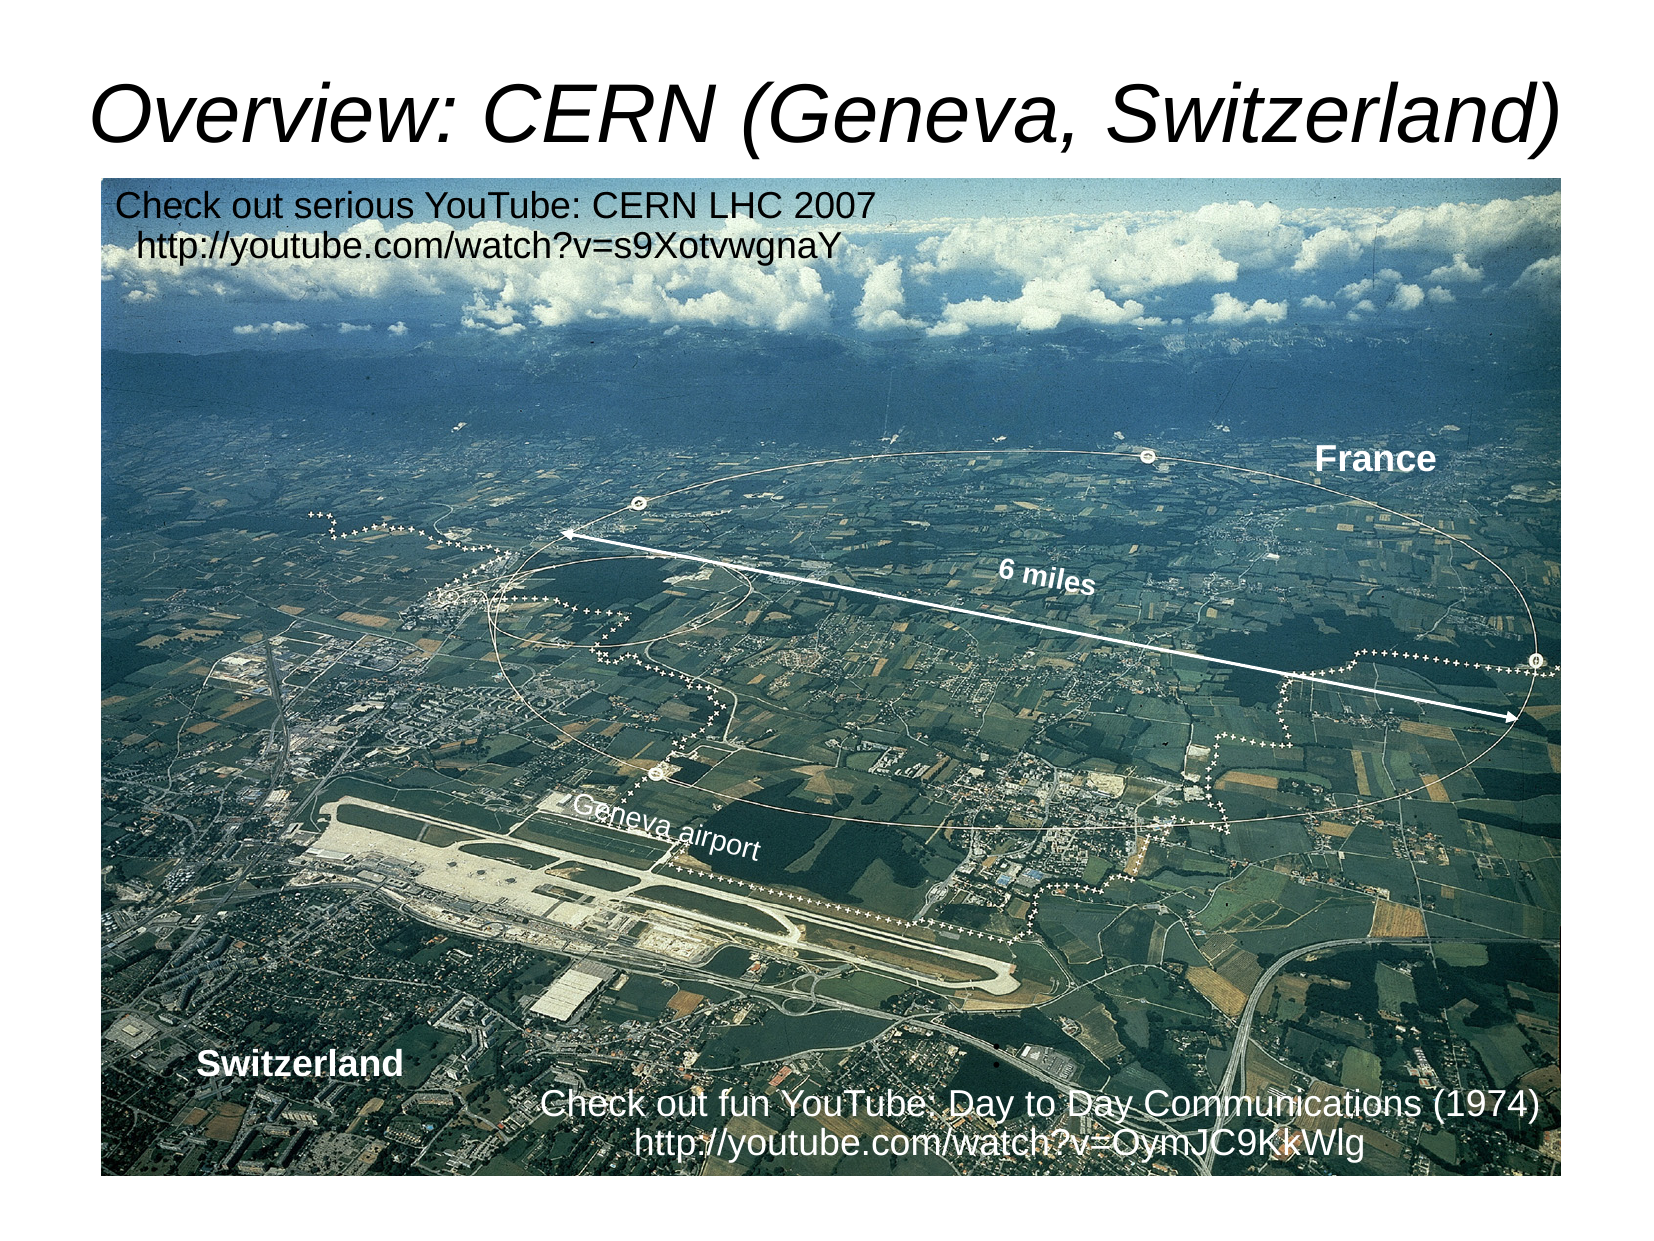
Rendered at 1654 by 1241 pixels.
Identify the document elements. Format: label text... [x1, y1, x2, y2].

text_box Overview: CERN (Geneva, Switzerland)‏ [0, 7, 1653, 199]
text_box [101, 177, 1561, 1176]
